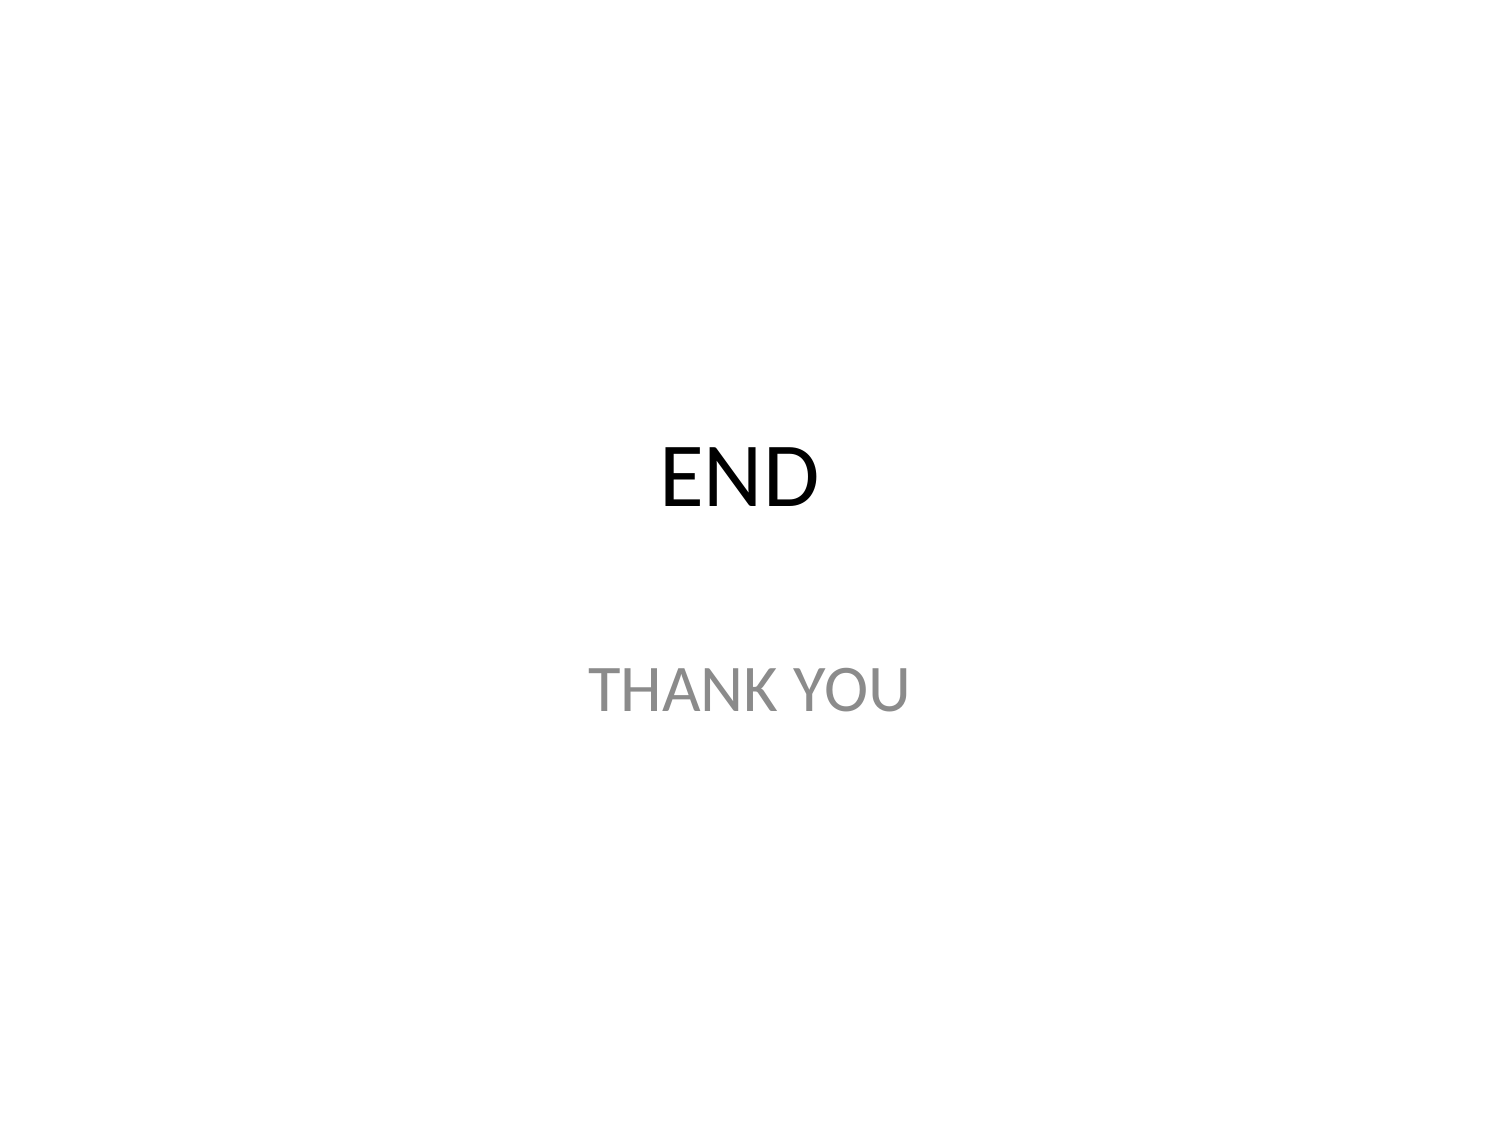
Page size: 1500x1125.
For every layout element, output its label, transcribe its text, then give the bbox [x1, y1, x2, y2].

title END [112, 349, 1388, 591]
subtitle THANK YOU [225, 637, 1275, 925]
